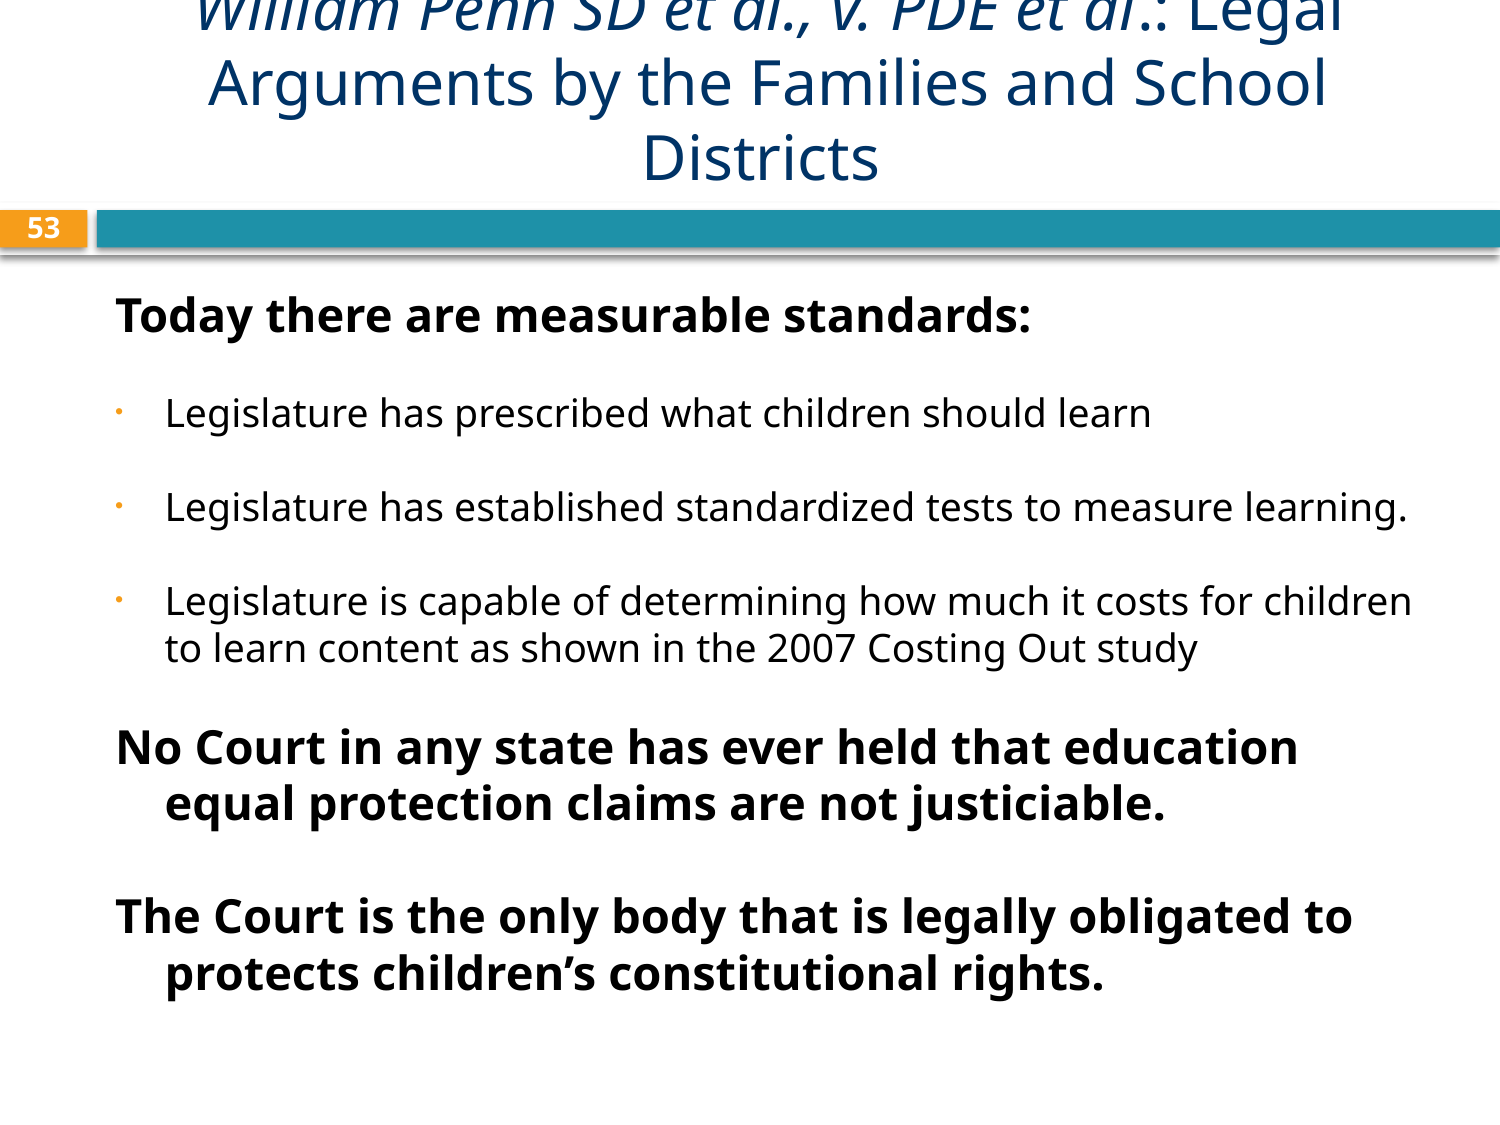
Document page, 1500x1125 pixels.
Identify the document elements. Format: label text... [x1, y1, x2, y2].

title William Penn SD et al., v. PDE et al.: Legal Arguments by the Families and School Districts [100, 37, 1438, 200]
list Today there are measurable standards: Legislature has prescribed what children should learn Legislature has established standardized tests to measure learning. Legislature is capable of determining how much it costs for children to learn content as shown in the 2007 Costing Out study No Court in any state has ever held that education equal protection claims are not justiciable. The Court is the only body that is legally obligated to protects children’s constitutional rights. [100, 277, 1438, 1016]
slide_number 53 [0, 208, 88, 249]
